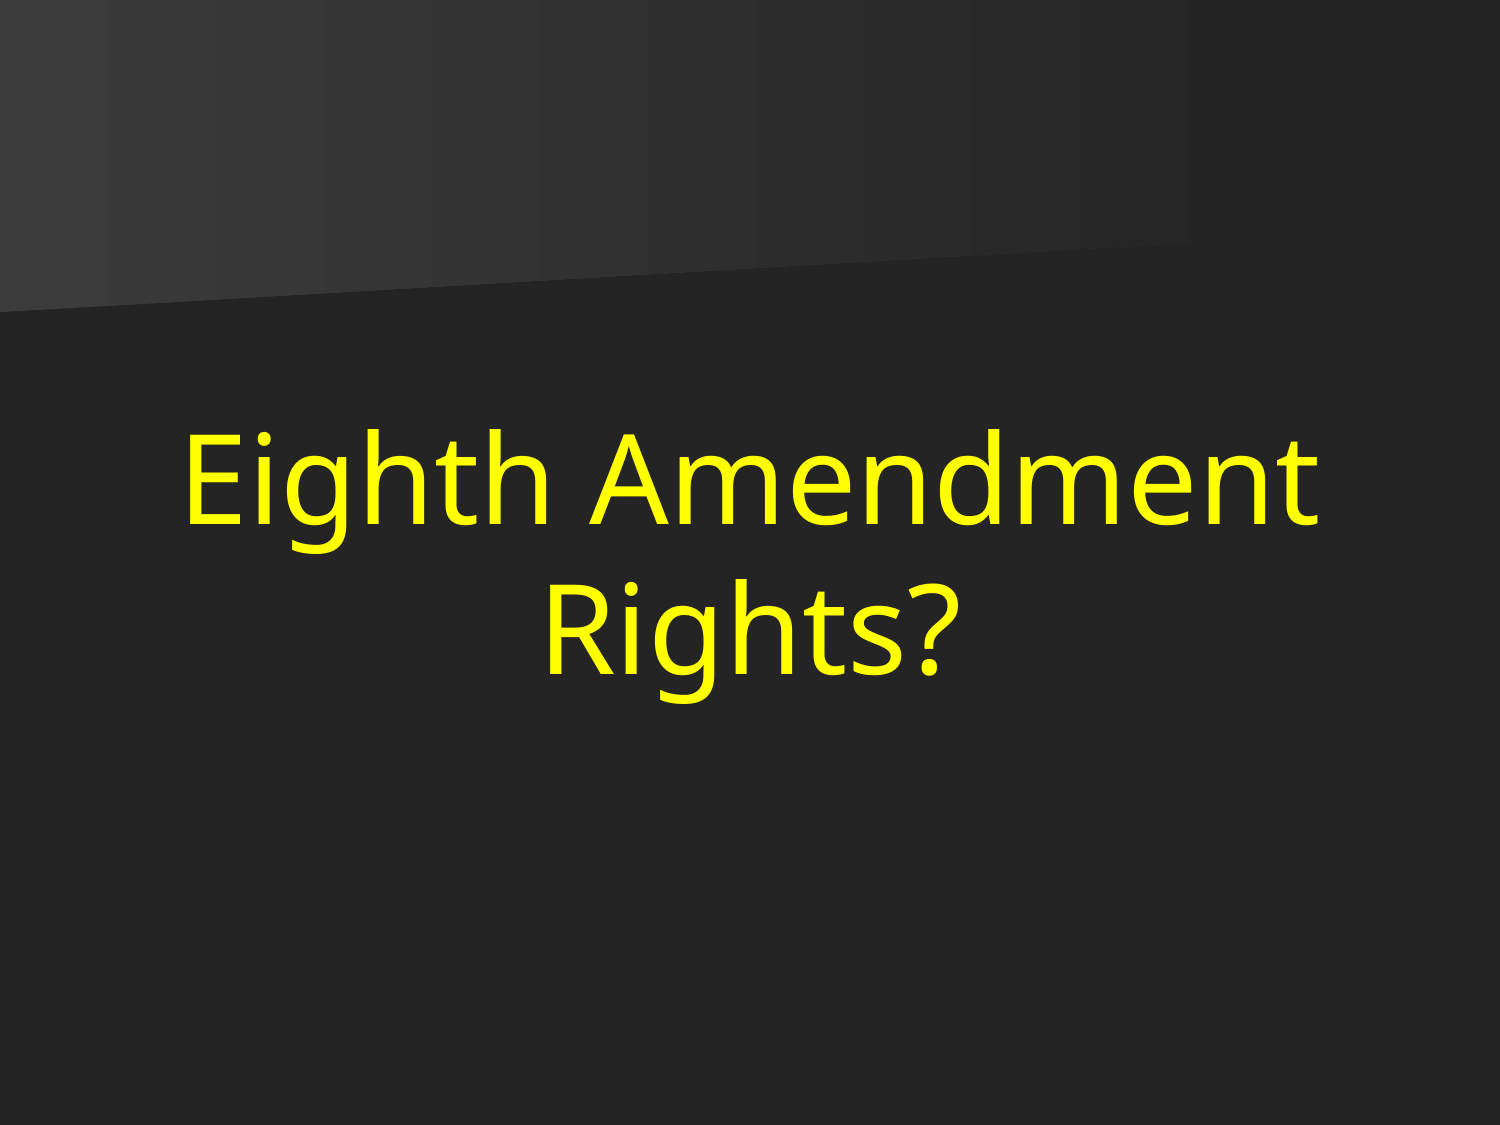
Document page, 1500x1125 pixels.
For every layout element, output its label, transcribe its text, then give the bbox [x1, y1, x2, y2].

title Eighth Amendment Rights? [74, 455, 1426, 644]
